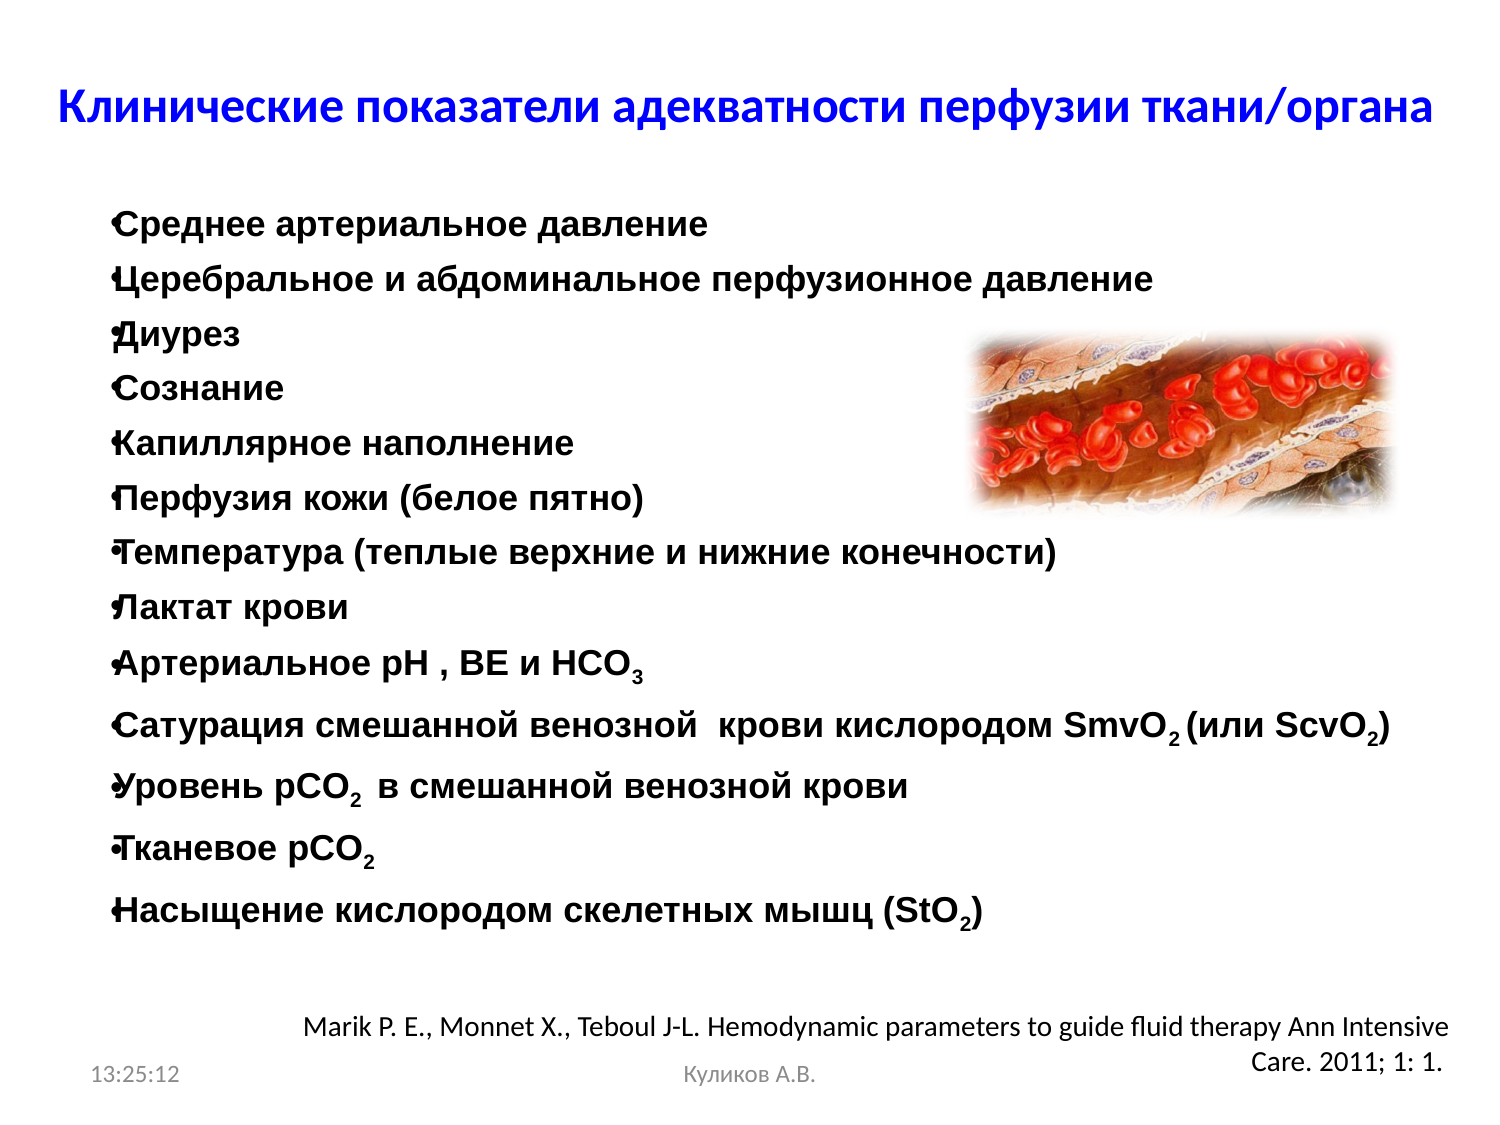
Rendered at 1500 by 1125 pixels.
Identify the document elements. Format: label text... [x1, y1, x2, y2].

text_box Marik P. E., Monnet X., Teboul J-L. Hemodynamic parameters to guide fluid therapy Ann Intensive Care. 2011; 1: 1. [254, 999, 1465, 1085]
list Среднее артериальное давление Церебральное и абдоминальное перфузионное давление Диурез Сознание Капиллярное наполнение Перфузия кожи (белое пятно) Температура (теплые верхние и нижние конечности) Лактат крови Артериальное pH , BE и HCO3 Сатурация смешанной венозной крови кислородом SmvO2 (или ScvO2) Уровень pCO2 в смешанной венозной крови Тканевое pCO2 Насыщение кислородом скелетных мышц (StO2) [41, 184, 1465, 969]
title Клинические показатели адекватности перфузии ткани/органа [29, 45, 1465, 161]
footer Куликов А.В. [512, 1042, 988, 1103]
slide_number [75, 1042, 425, 1103]
picture [962, 326, 1400, 520]
